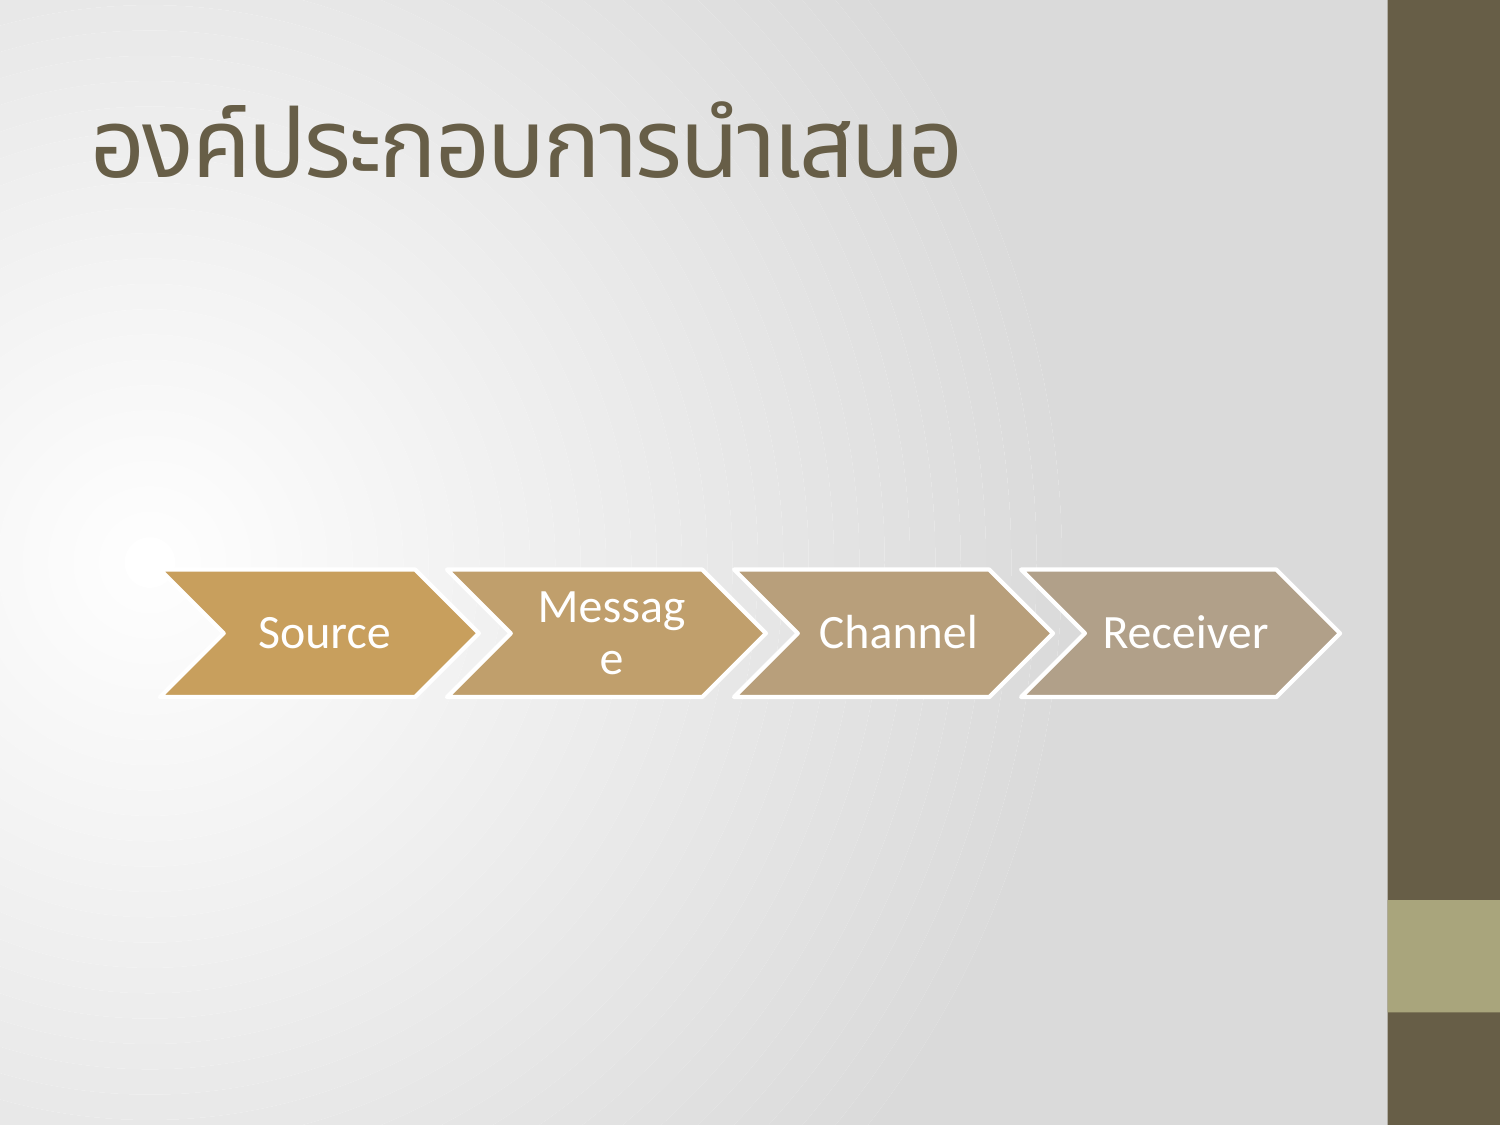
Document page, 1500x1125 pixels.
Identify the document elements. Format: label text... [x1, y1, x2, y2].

title องค์ประกอบการนำเสนอ [75, 45, 1325, 233]
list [158, 337, 1342, 930]
